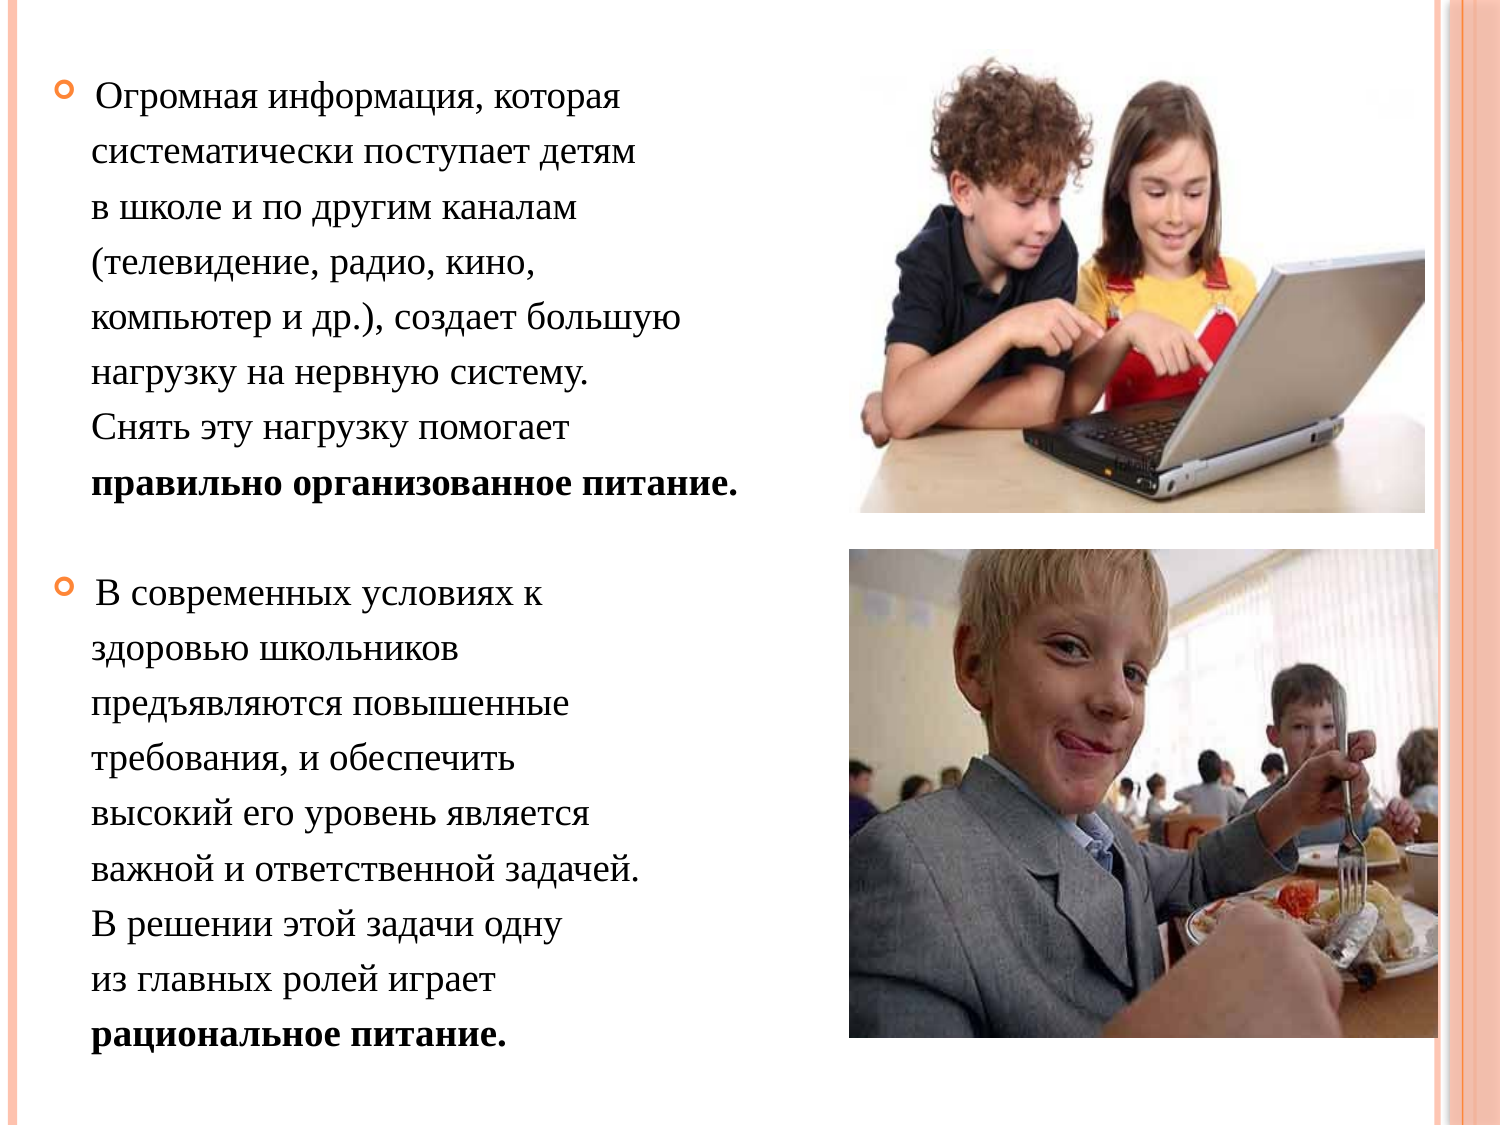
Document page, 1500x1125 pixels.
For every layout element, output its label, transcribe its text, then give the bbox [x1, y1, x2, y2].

picture [849, 49, 1426, 513]
picture [849, 549, 1438, 1038]
list Огромная информация, которая систематически поступает детям в школе и по другим каналам (телевидение, радио, кино, компьютер и др.), создает большую нагрузку на нервную систему. Снять эту нагрузку помогает правильно организованное питание. В современных условиях к здоровью школьников предъявляются повышенные требования, и обеспечить высокий его уровень является важной и ответственной задачей. В решении этой задачи одну из главных ролей играет рациональное питание. [37, 62, 1425, 1062]
